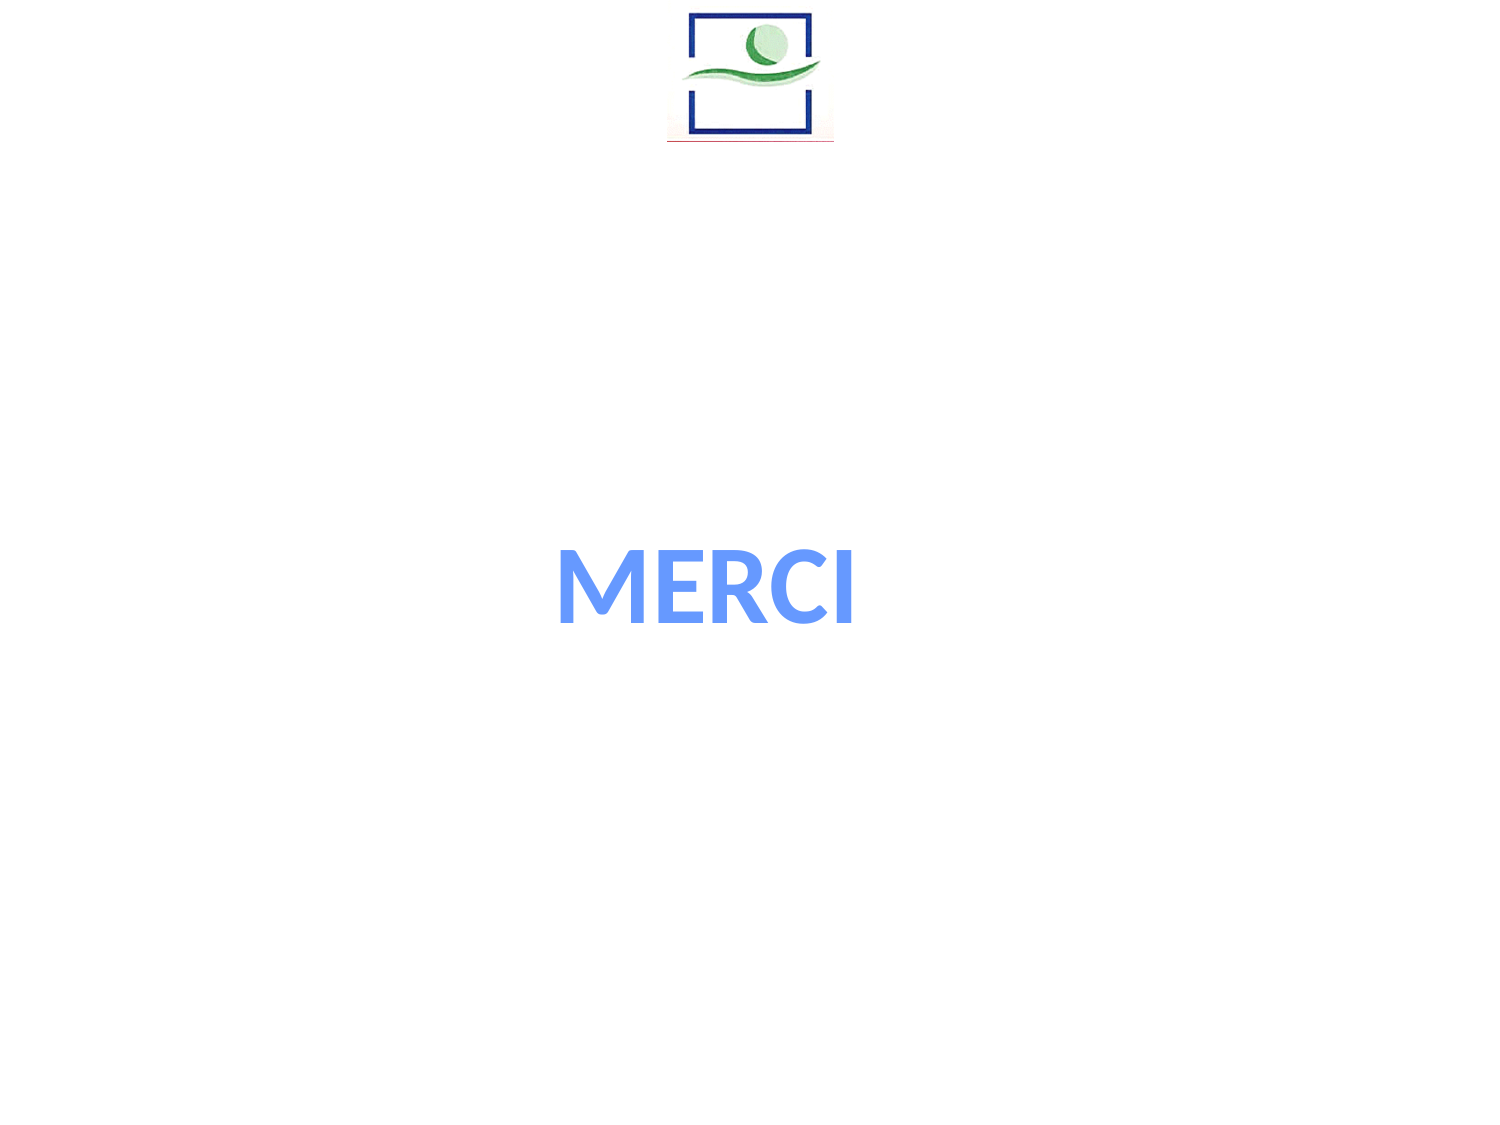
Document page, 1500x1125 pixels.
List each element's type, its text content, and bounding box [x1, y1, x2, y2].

list MERCI [539, 503, 961, 715]
picture [667, 0, 835, 143]
